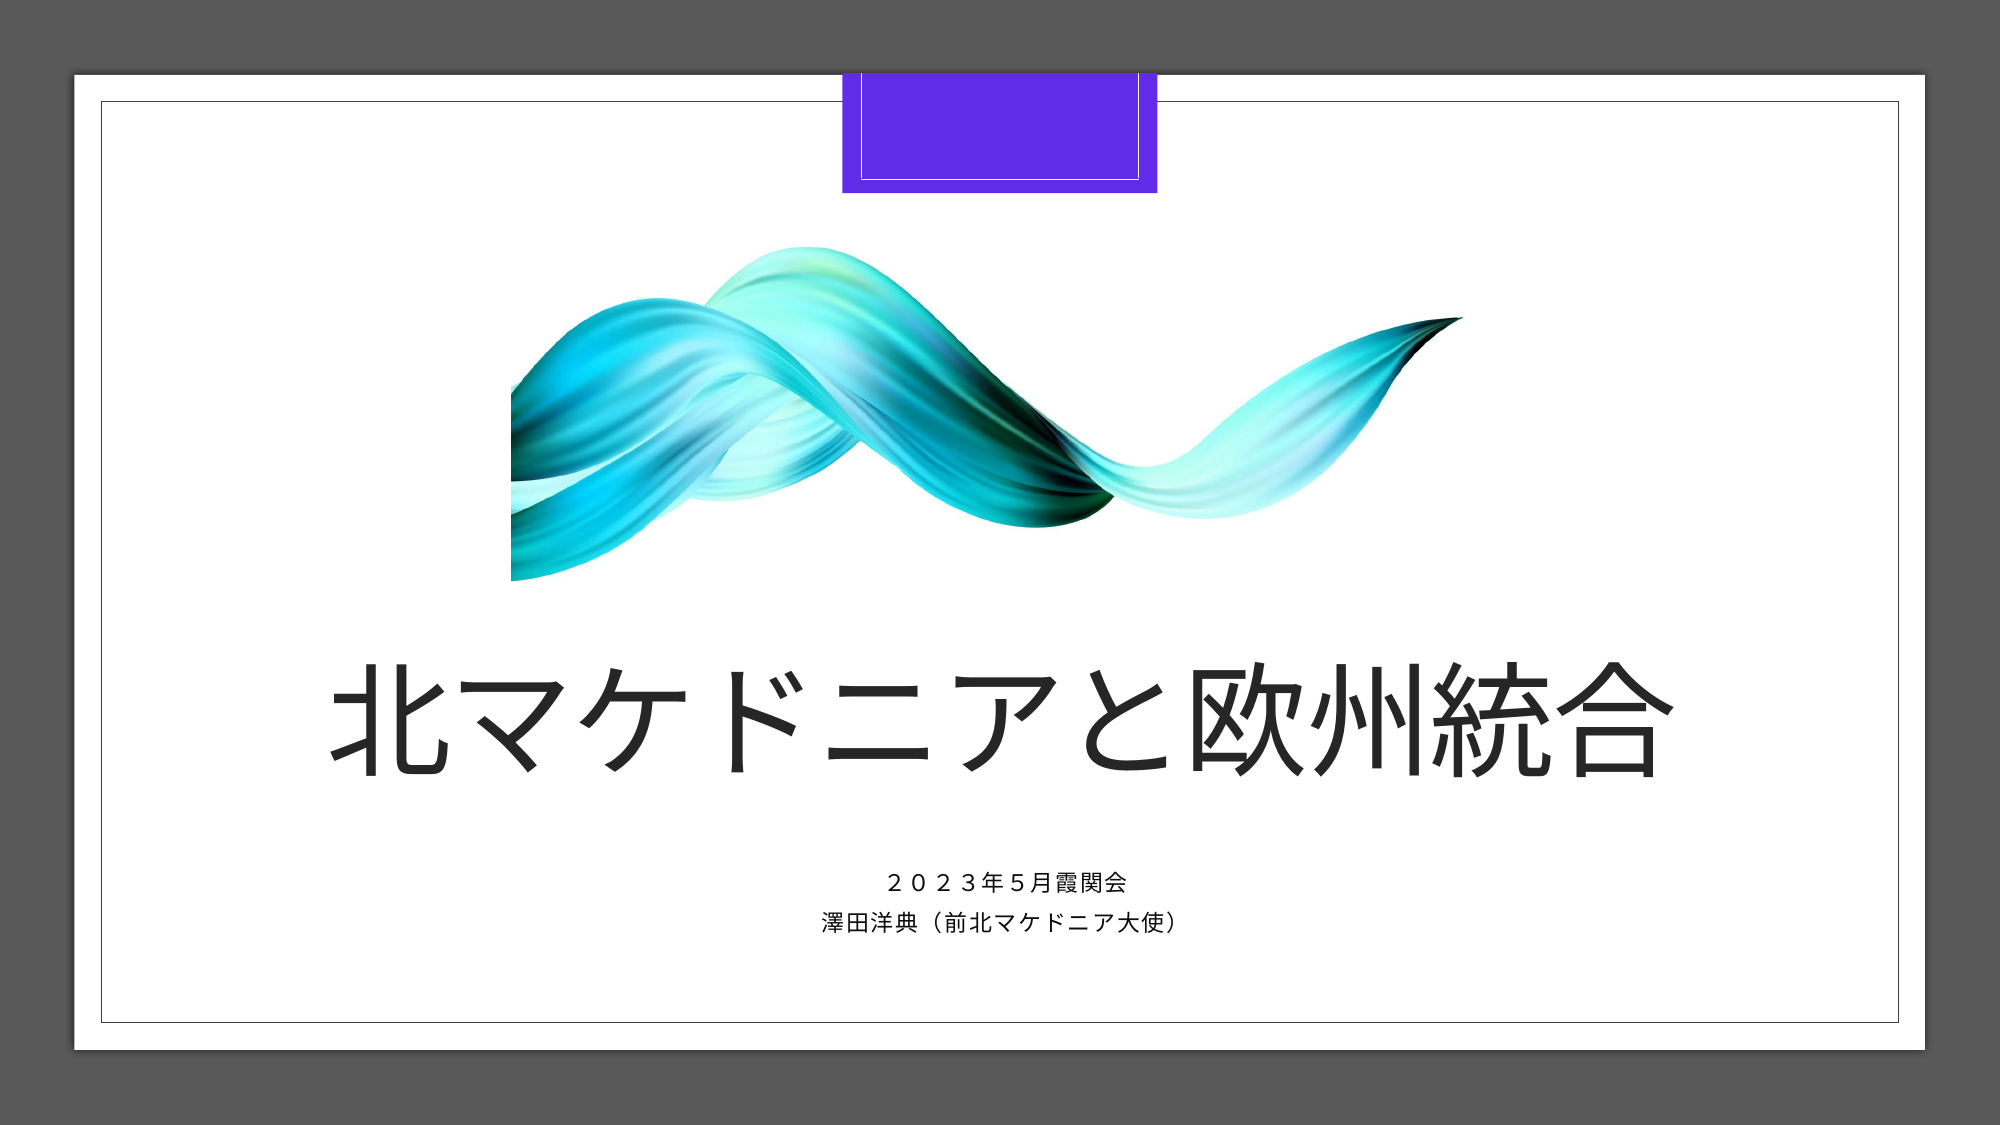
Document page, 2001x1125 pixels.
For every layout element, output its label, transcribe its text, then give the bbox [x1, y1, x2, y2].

text_box [841, 72, 1158, 194]
picture [511, 228, 1491, 582]
text_box [101, 101, 1899, 1023]
subtitle ２０２３年５月霞関会 澤田洋典（前北マケドニア大使） [225, 850, 1787, 955]
text_box [74, 74, 1925, 1050]
title 北マケドニアと欧州統合 [203, 609, 1801, 851]
